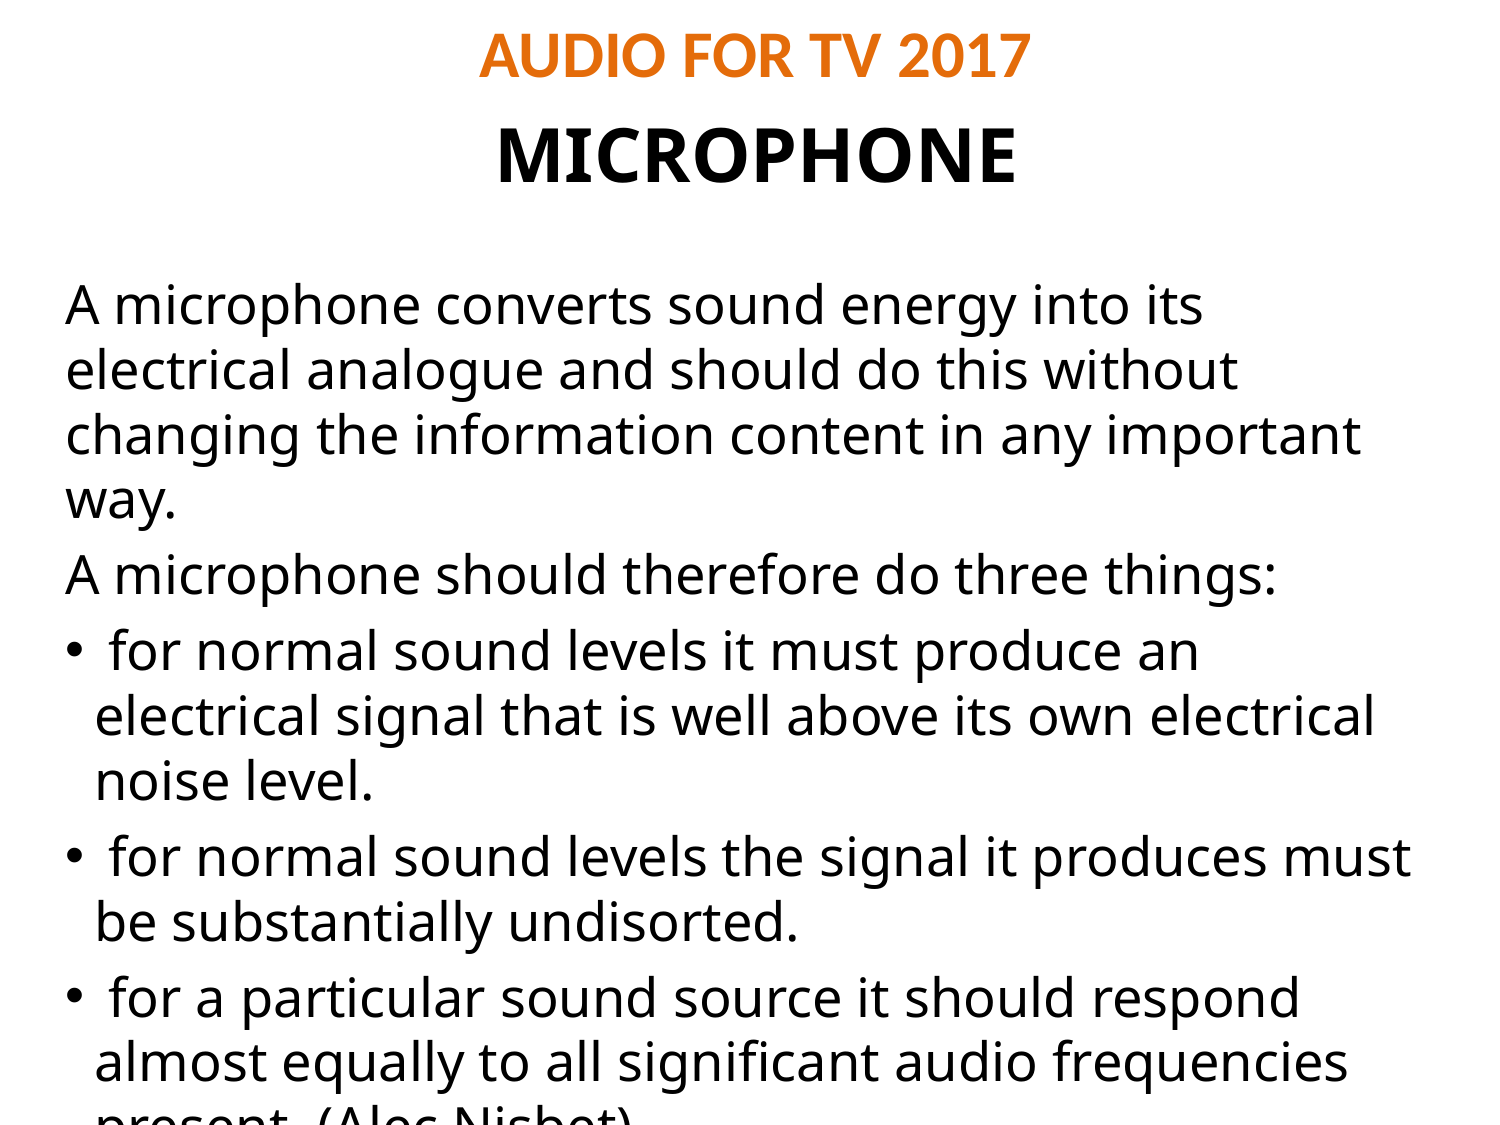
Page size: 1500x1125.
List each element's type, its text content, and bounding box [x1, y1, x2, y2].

list MICROPHONE [93, 99, 1419, 262]
text_box A microphone converts sound energy into its electrical analogue and should do this without changing the information content in any important way. A microphone should therefore do three things: for normal sound levels it must produce an electrical signal that is well above its own electrical noise level. for normal sound levels the signal it produces must be substantially undisorted. for a particular sound source it should respond almost equally to all significant audio frequencies present. (Alec Nisbet) [50, 262, 1432, 1038]
title AUDIO FOR TV 2017 [75, 2, 1438, 100]
